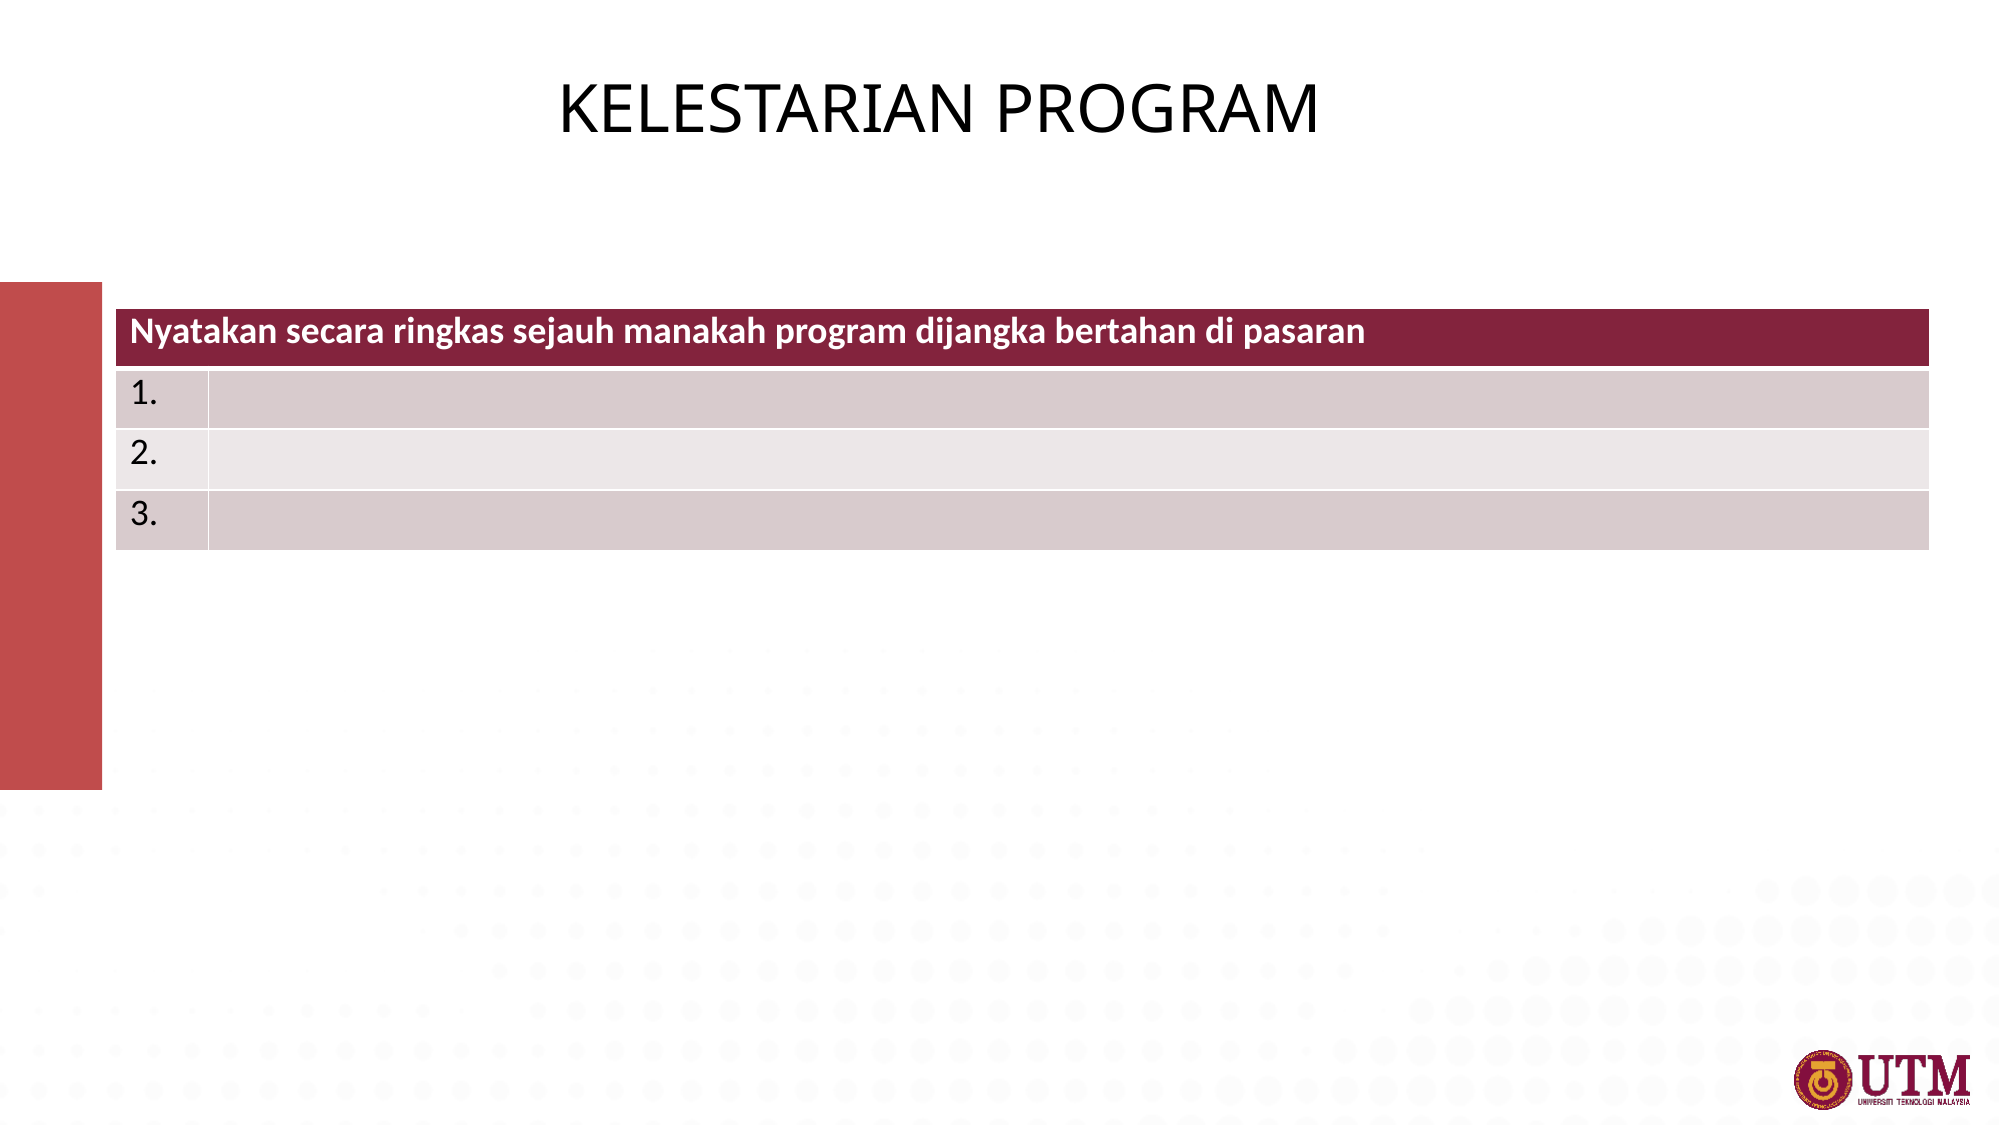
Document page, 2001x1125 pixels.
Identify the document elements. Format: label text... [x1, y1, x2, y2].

table_cell 3. [116, 491, 208, 550]
table_cell 2. [116, 430, 208, 489]
table_cell [209, 430, 1929, 489]
table_cell 1. [116, 371, 208, 428]
table_cell [209, 491, 1929, 550]
table_cell [209, 371, 1929, 428]
picture [0, 609, 2000, 1125]
table_header Nyatakan secara ringkas sejauh manakah program dijangka bertahan di pasaran [116, 309, 1929, 366]
text_box KELESTARIAN PROGRAM [358, 2, 1521, 220]
